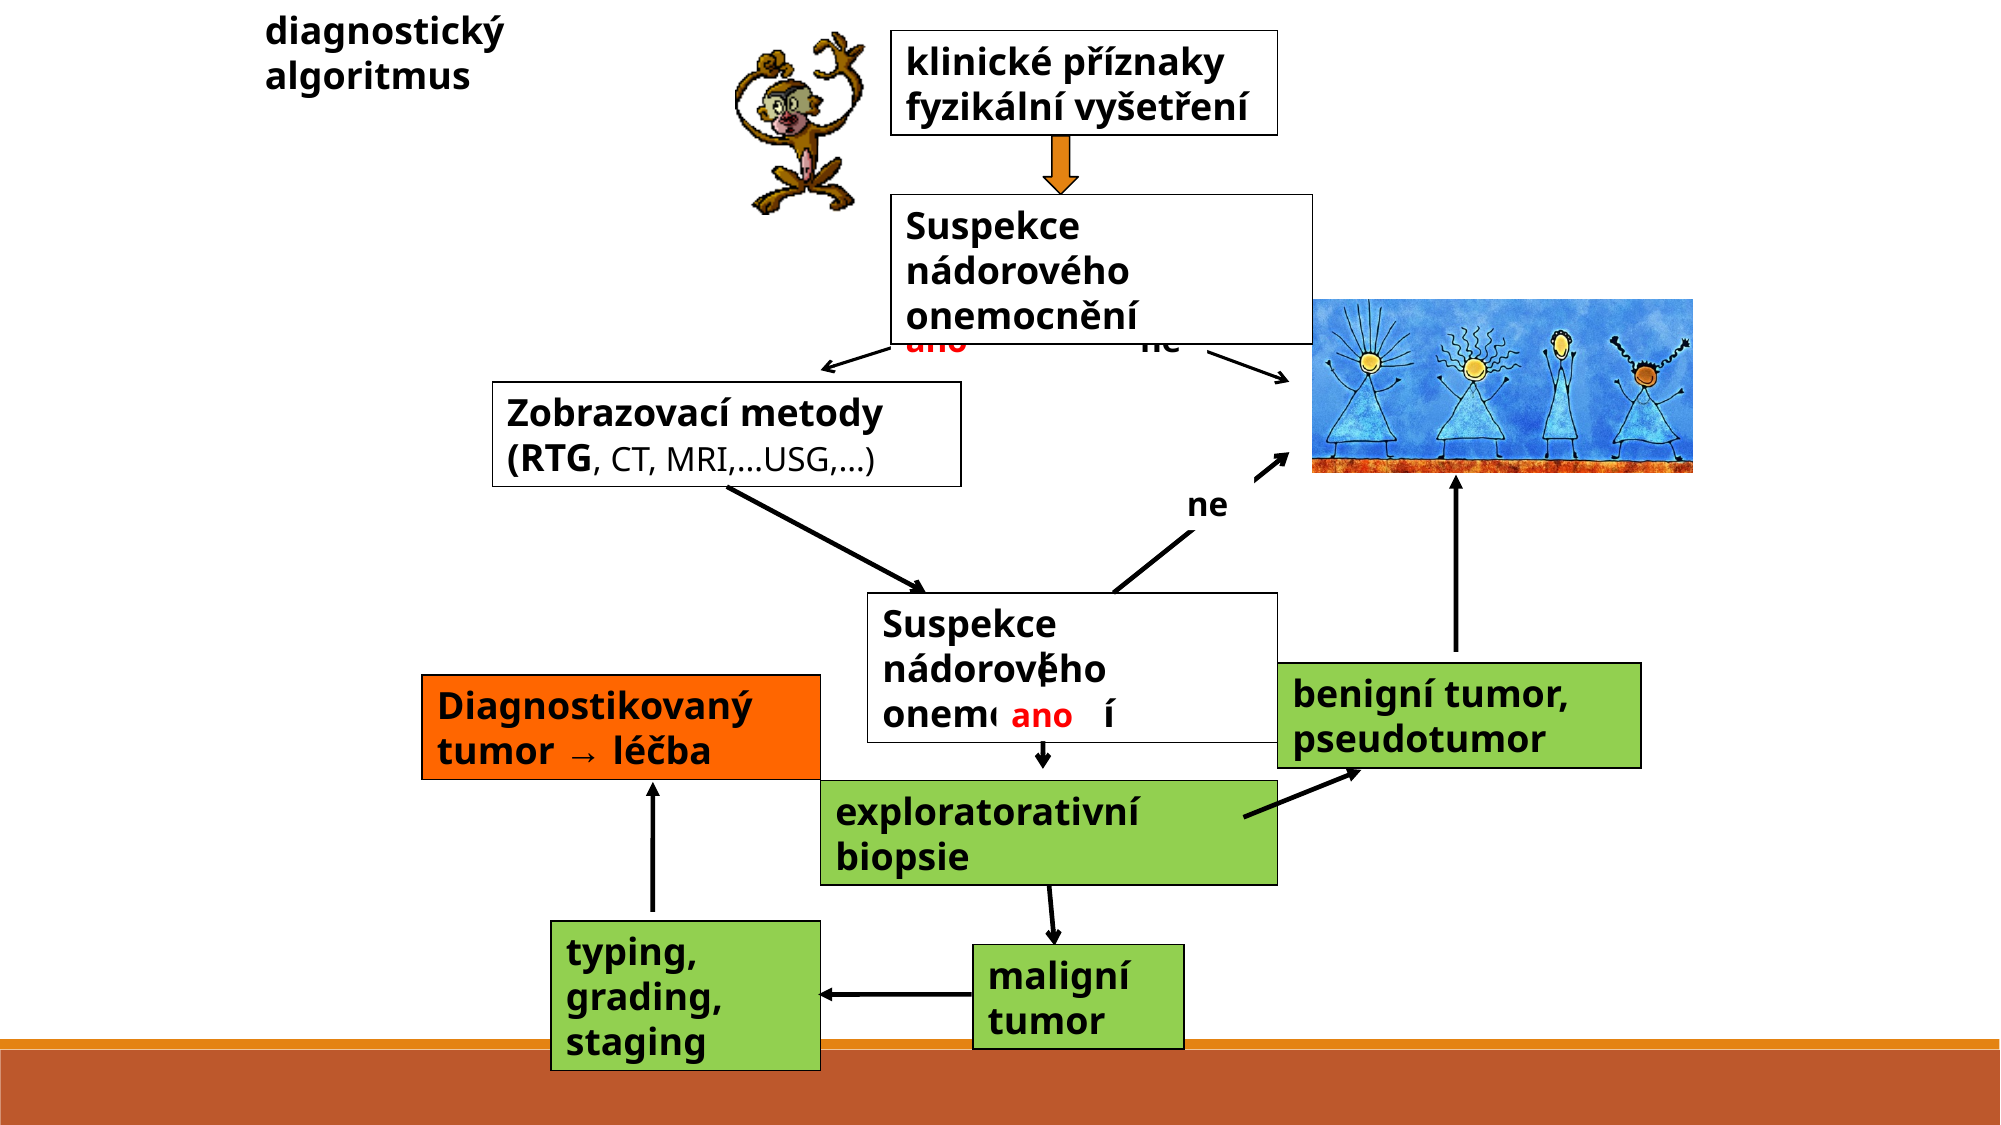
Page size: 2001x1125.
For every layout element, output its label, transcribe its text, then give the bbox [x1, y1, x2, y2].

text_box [421, 29, 1693, 1073]
text_box diagnostický algoritmus [249, 0, 707, 105]
